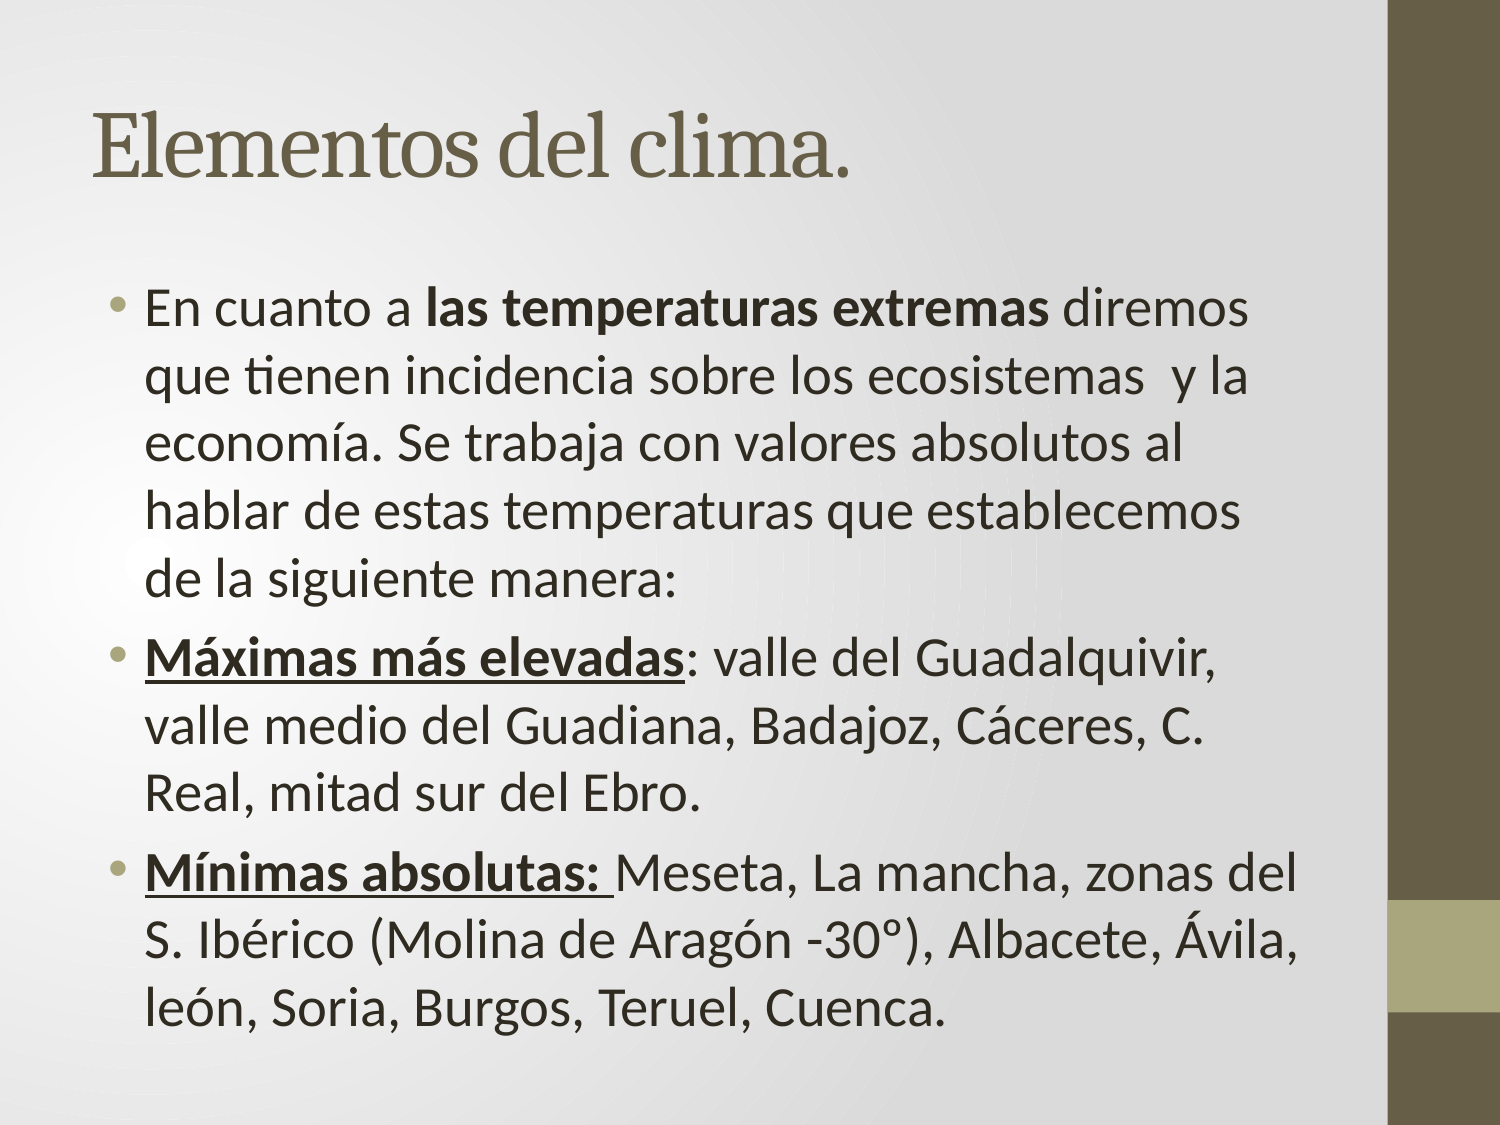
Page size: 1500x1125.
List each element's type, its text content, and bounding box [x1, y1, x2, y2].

title Elementos del clima. [75, 45, 1325, 233]
list En cuanto a las temperaturas extremas diremos que tienen incidencia sobre los ecosistemas y la economía. Se trabaja con valores absolutos al hablar de estas temperaturas que establecemos de la siguiente manera: Máximas más elevadas: valle del Guadalquivir, valle medio del Guadiana, Badajoz, Cáceres, C. Real, mitad sur del Ebro. Mínimas absolutas: Meseta, La mancha, zonas del S. Ibérico (Molina de Aragón -30º), Albacete, Ávila, león, Soria, Burgos, Teruel, Cuenca. [75, 262, 1325, 1050]
